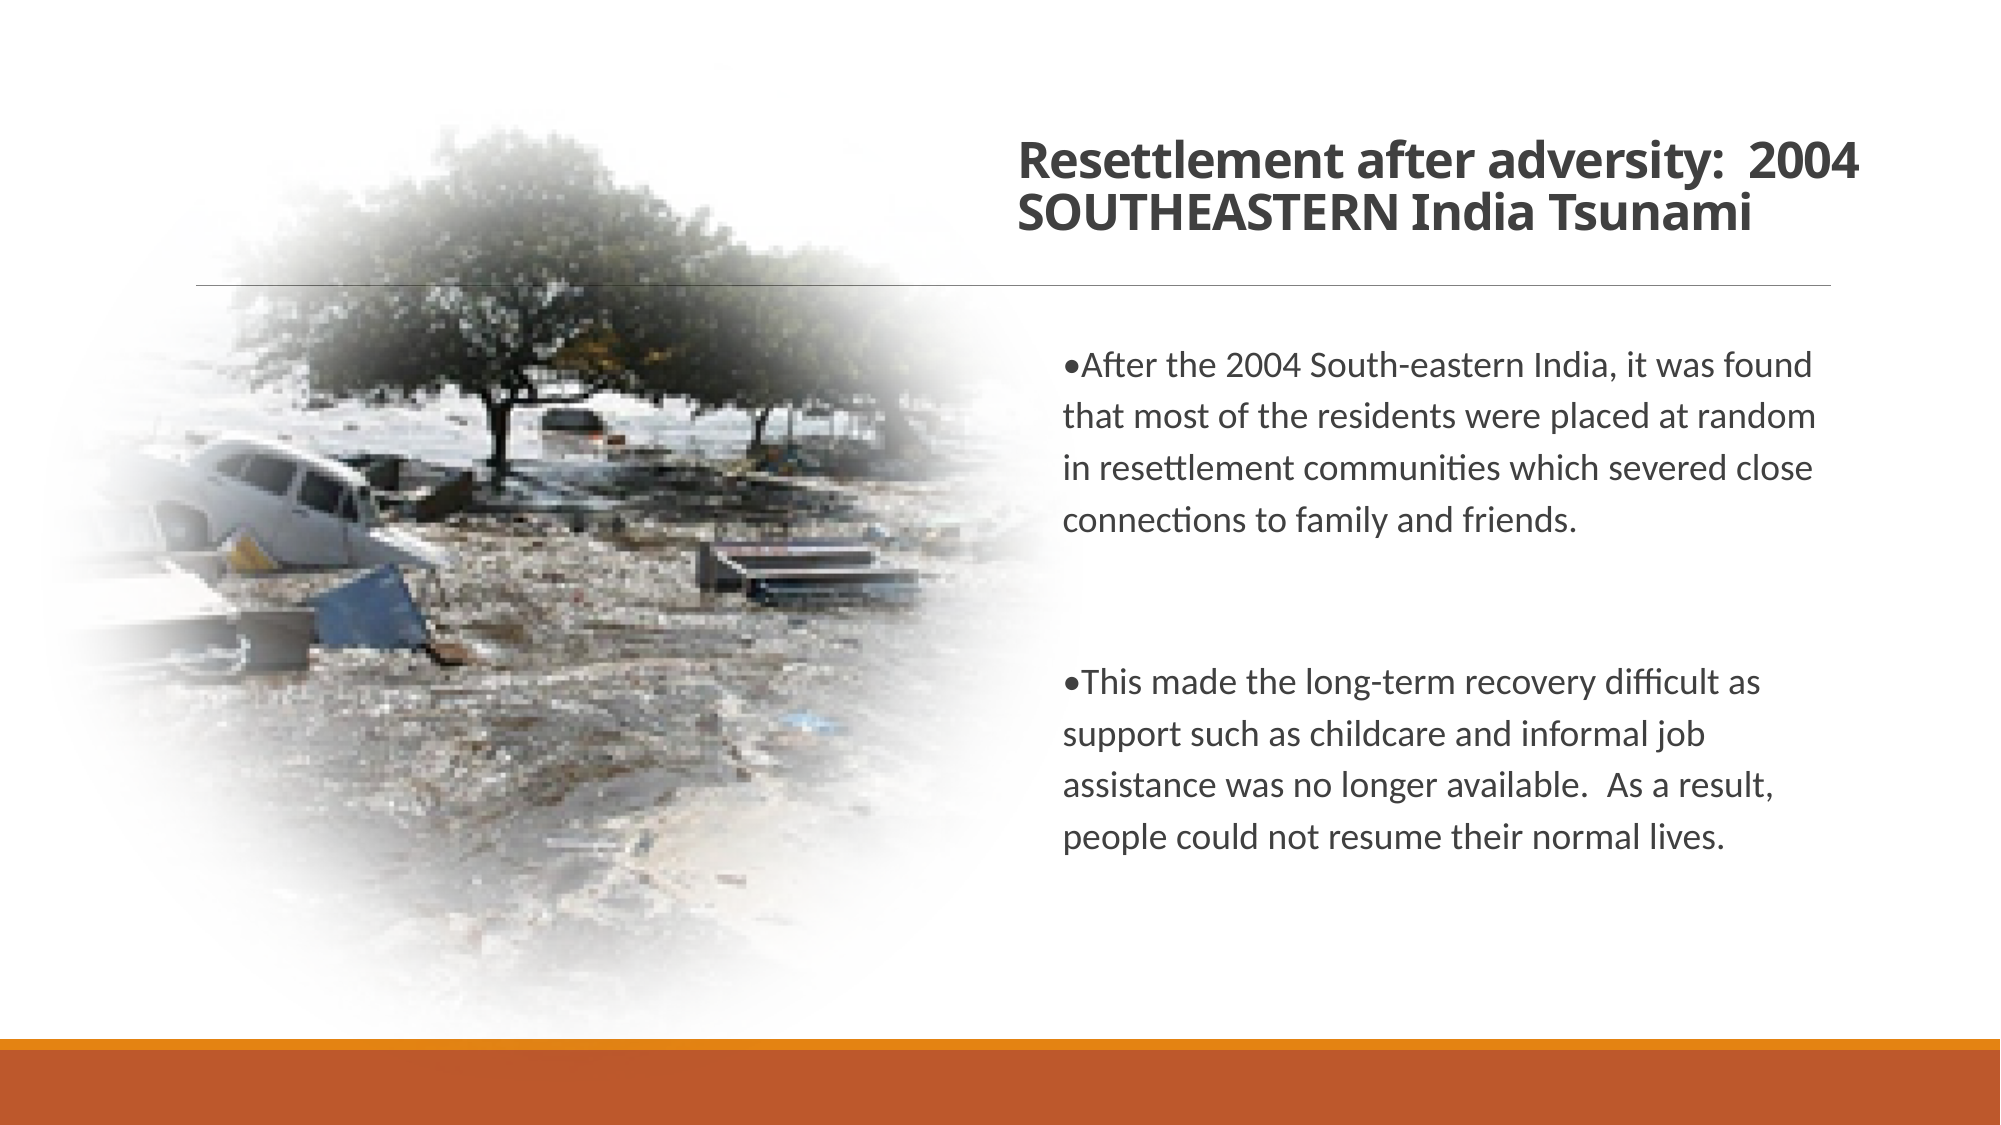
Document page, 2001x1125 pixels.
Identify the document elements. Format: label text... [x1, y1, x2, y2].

picture [0, 0, 1126, 1125]
title Resettlement after adversity: 2004 SOUTHEASTERN India Tsunami [1132, 130, 1945, 281]
list •After the 2004 South-eastern India, it was found that most of the residents were placed at random in resettlement communities which severed close connections to family and friends. •This made the long-term recovery difficult as support such as childcare and informal job assistance was no longer available. As a result, people could not resume their normal lives. [1132, 325, 1855, 877]
